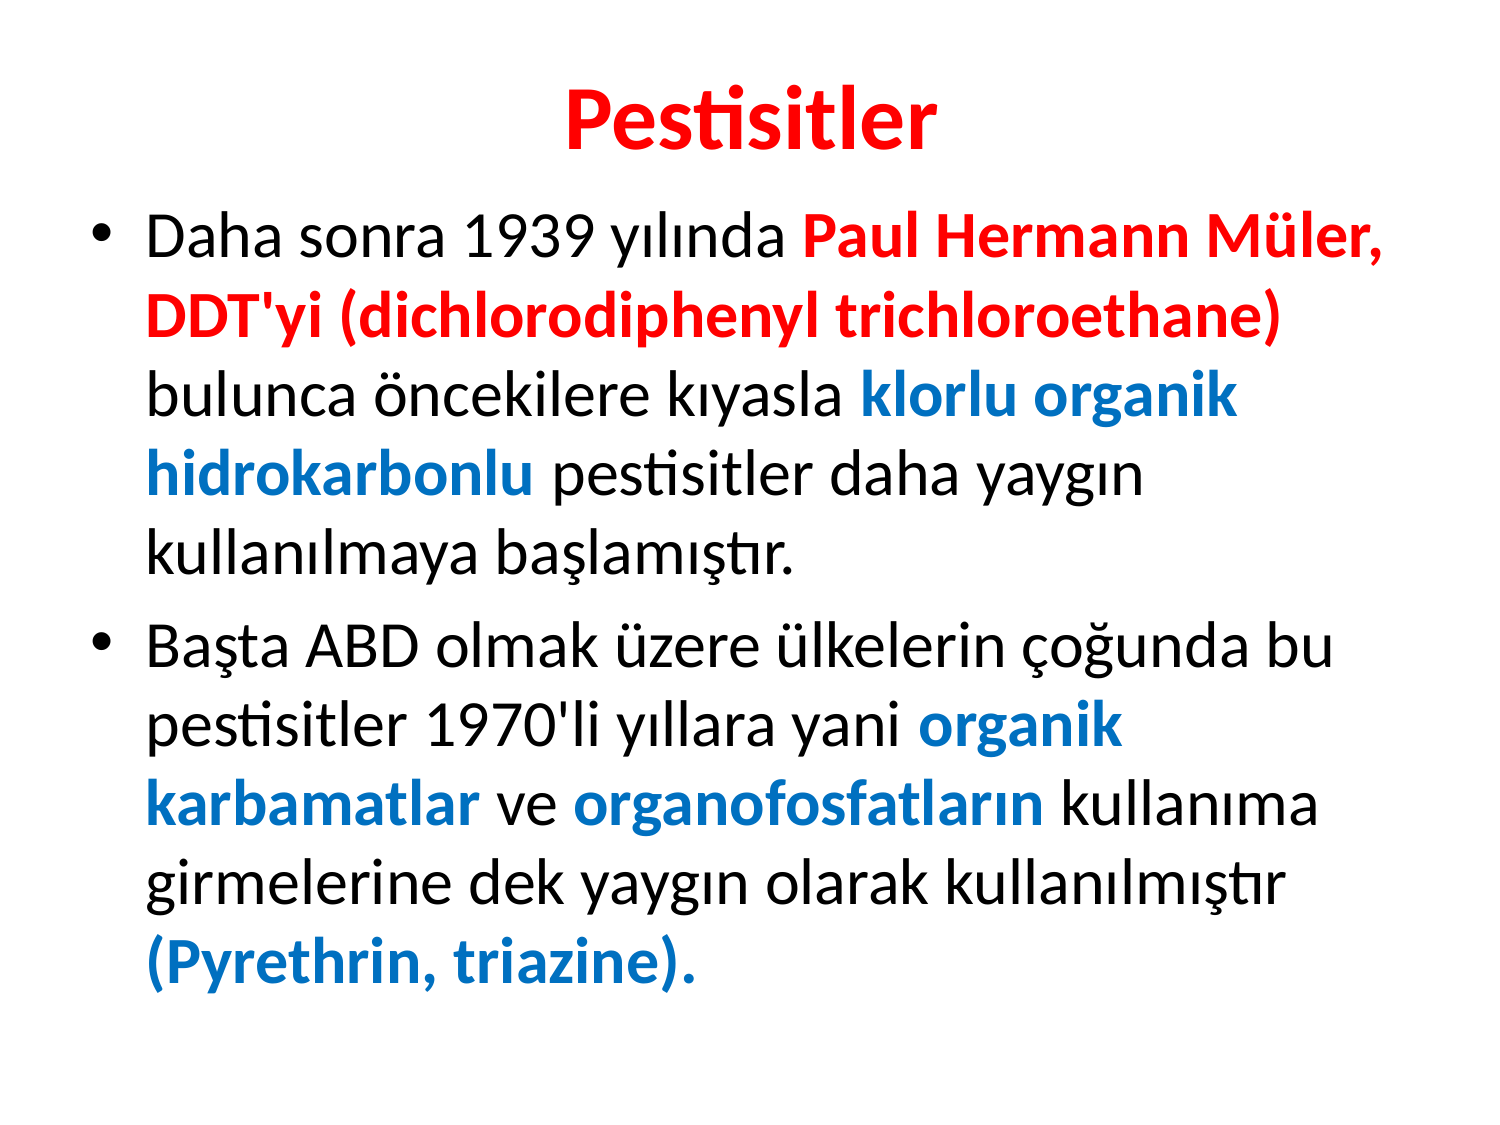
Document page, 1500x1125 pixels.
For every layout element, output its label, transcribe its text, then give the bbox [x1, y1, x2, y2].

title Pestisitler [76, 19, 1427, 207]
list Daha sonra 1939 yılında Paul Hermann Müler, DDT'yi (dichlorodiphenyl trichloroethane) bulunca öncekilere kıyasla klorlu orga­nik hidrokarbonlu pestisitler daha yaygın kullanılmaya başlamıştır. Başta ABD olmak üzere ülkelerin çoğunda bu pestisitler 1970'li yıllara yani organik karbamatlar ve organofosfatların kullanıma girmelerine dek yaygın olarak kullanılmıştır (Pyrethrin, triazine). [75, 184, 1425, 1005]
